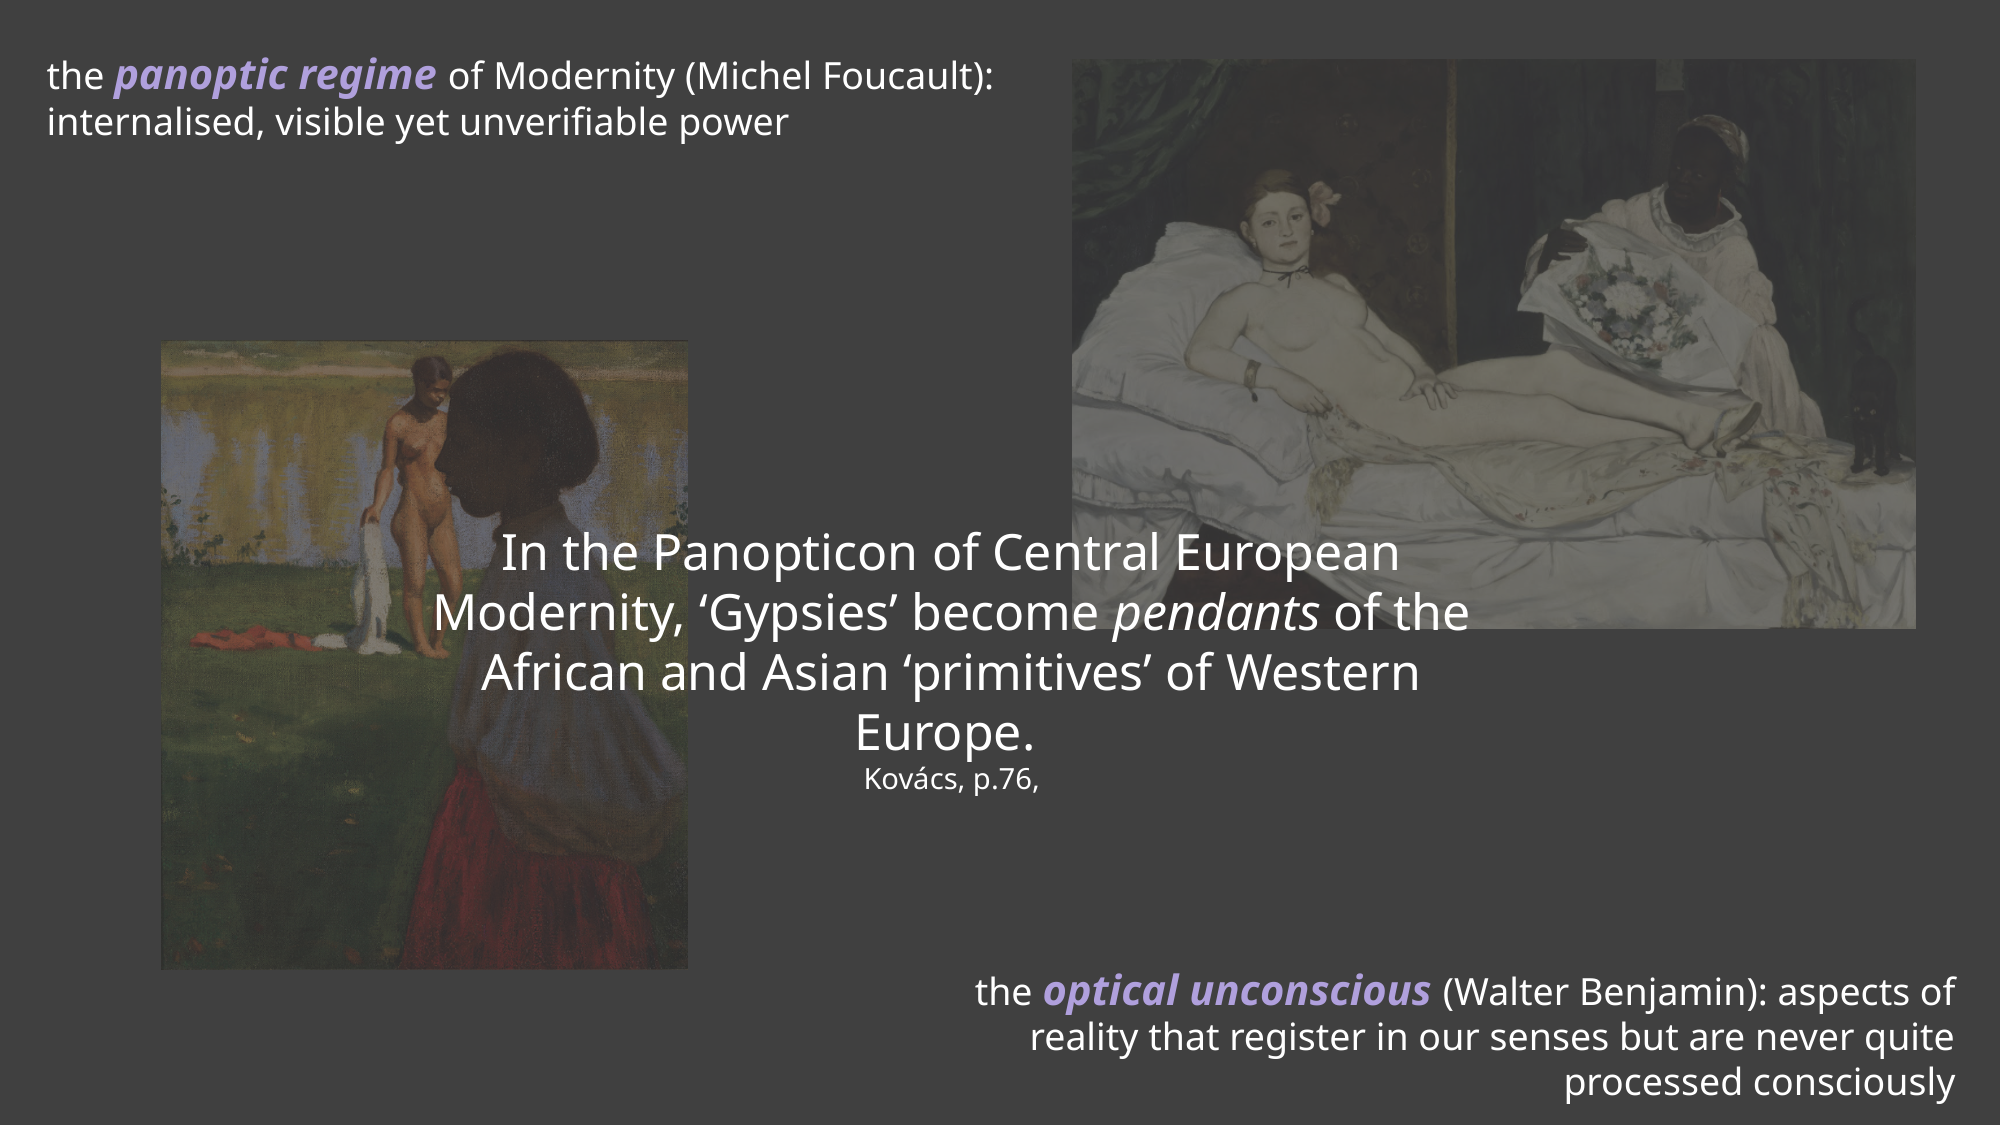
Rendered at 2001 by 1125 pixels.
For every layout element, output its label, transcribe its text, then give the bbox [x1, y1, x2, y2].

text_box the panoptic regime of Modernity (Michel Foucault): internalised, visible yet unverifiable power [31, 0, 1033, 151]
text_box the optical unconscious (Walter Benjamin): aspects of reality that register in our senses but are never quite processed consciously [908, 865, 1971, 1111]
picture [1072, 59, 1916, 629]
picture [161, 340, 688, 970]
text_box In the Panopticon of Central European Modernity, ‘Gypsies’ become pendants of the African and Asian ‘primitives’ of Western Europe. Kovács, p.76, [688, 512, 1526, 803]
